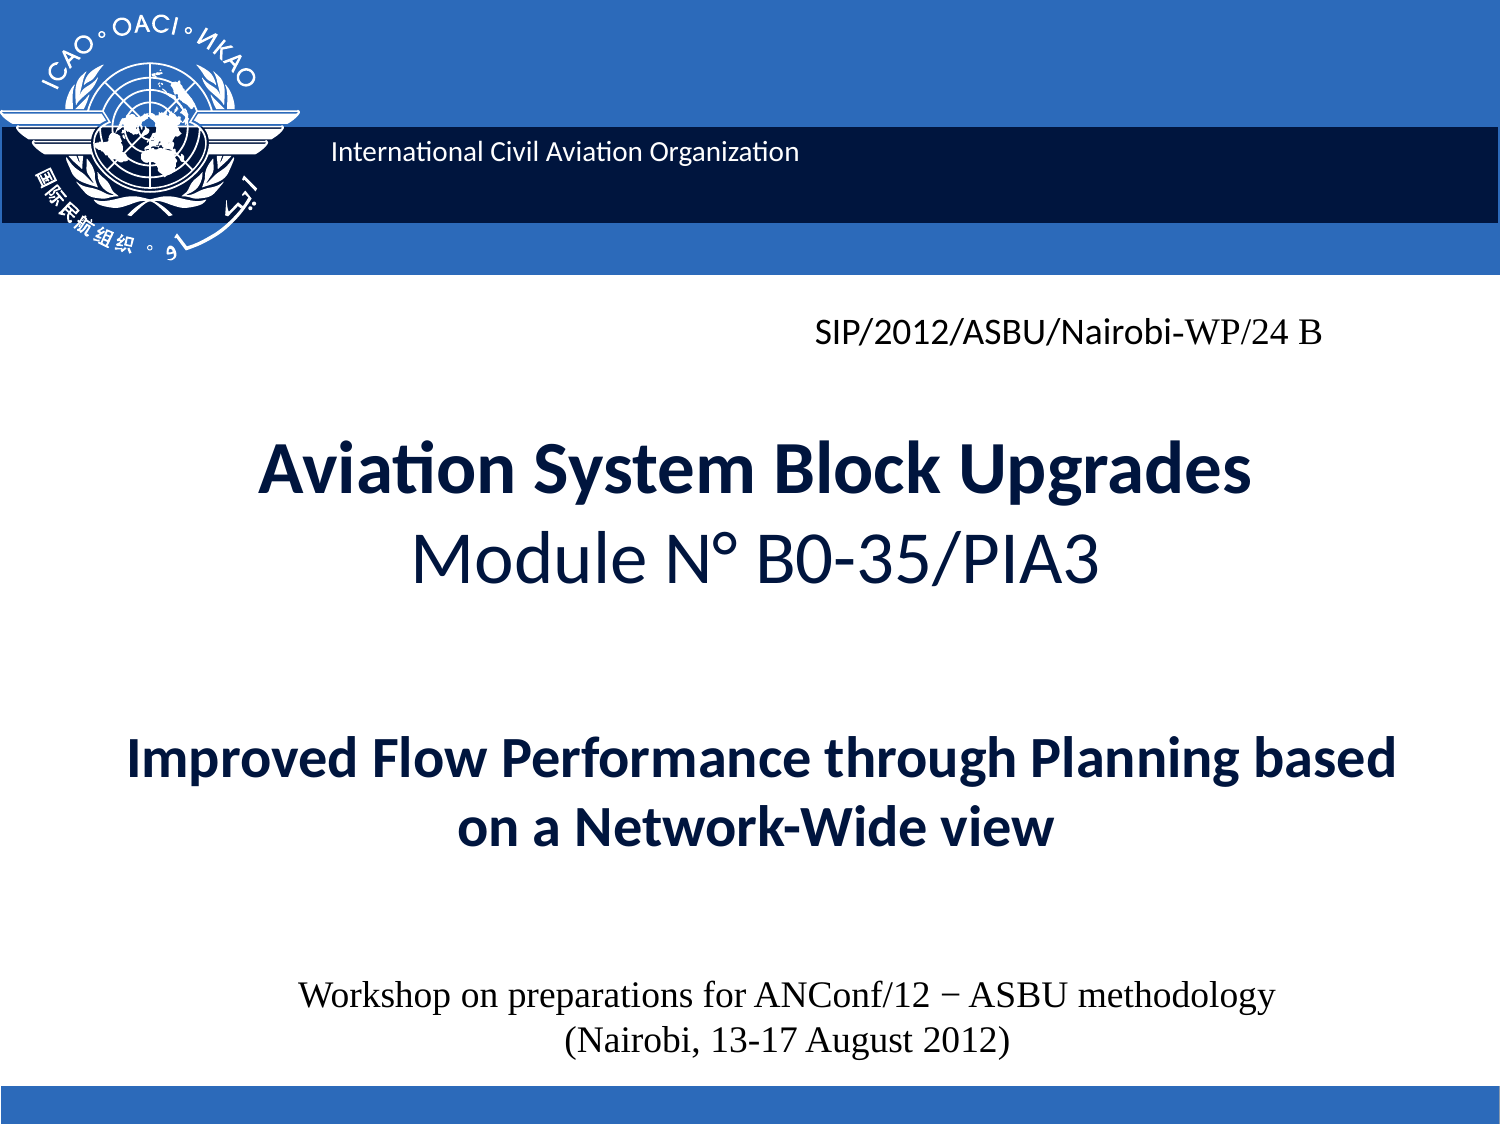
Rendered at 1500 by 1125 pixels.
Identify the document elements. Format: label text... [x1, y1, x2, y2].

text_box SIP/2012/ASBU/Nairobi-WP/24 B [800, 299, 1425, 405]
text_box Workshop on preparations for ANConf/12 − ASBU methodology (Nairobi, 13-17 August 2012) [249, 962, 1325, 1068]
picture [0, 1085, 1500, 1125]
title Aviation System Block Upgrades Module N° B0-35/PIA3 Improved Flow Performance through Planning based on a Network-Wide view [99, 450, 1413, 867]
